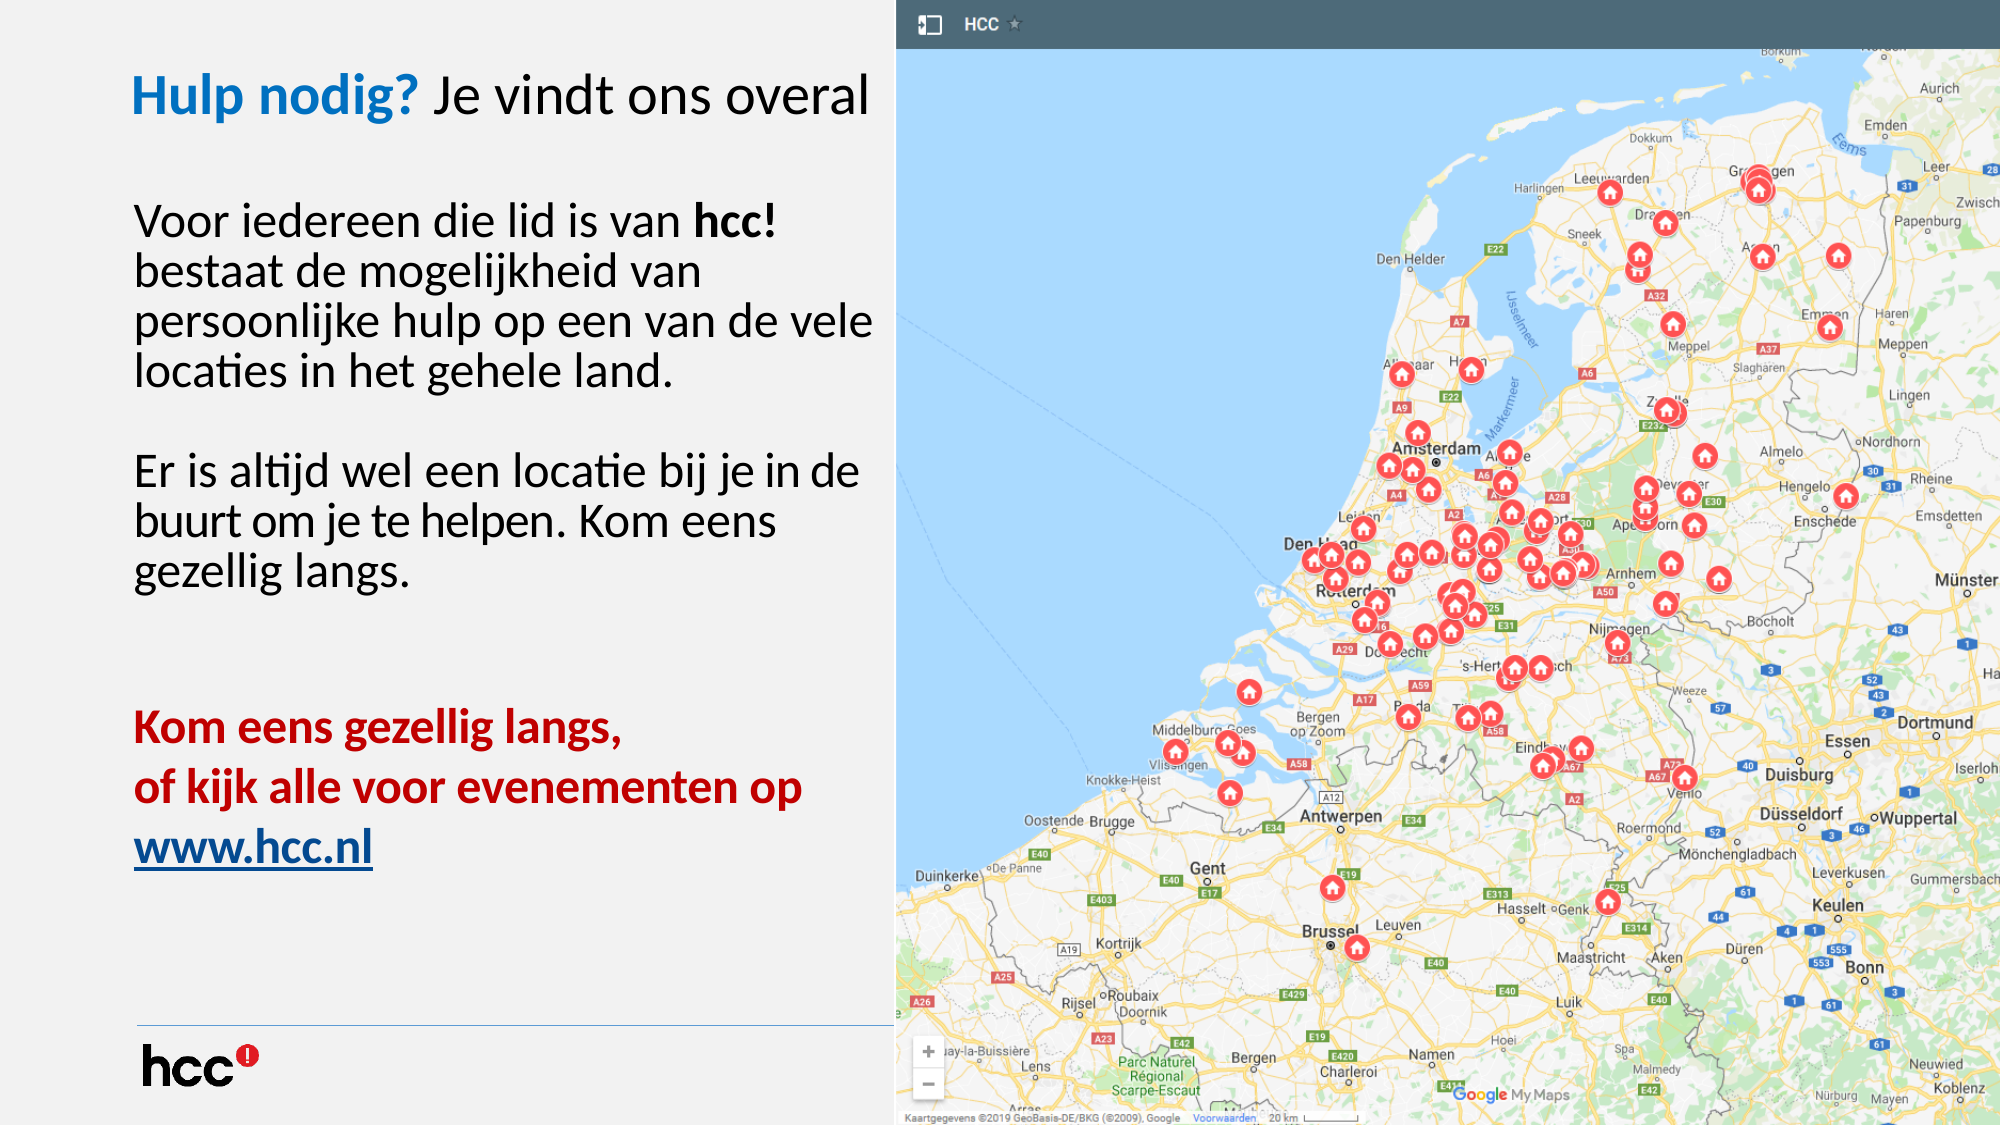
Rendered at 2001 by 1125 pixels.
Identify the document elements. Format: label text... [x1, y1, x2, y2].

picture [894, 0, 2000, 1125]
text_box Voor iedereen die lid is van hcc! bestaat de mogelijkheid van persoonlijke hulp op een van de vele locaties in het gehele land. Er is altijd wel een locatie bij je in de buurt om je te helpen. Kom eens gezellig langs. [118, 189, 894, 655]
text_box Kom eens gezellig langs, of kijk alle voor evenementen op www.hcc.nl [118, 686, 894, 882]
picture [143, 1043, 259, 1087]
text_box Hulp nodig? Je vindt ons overal [116, 49, 894, 134]
